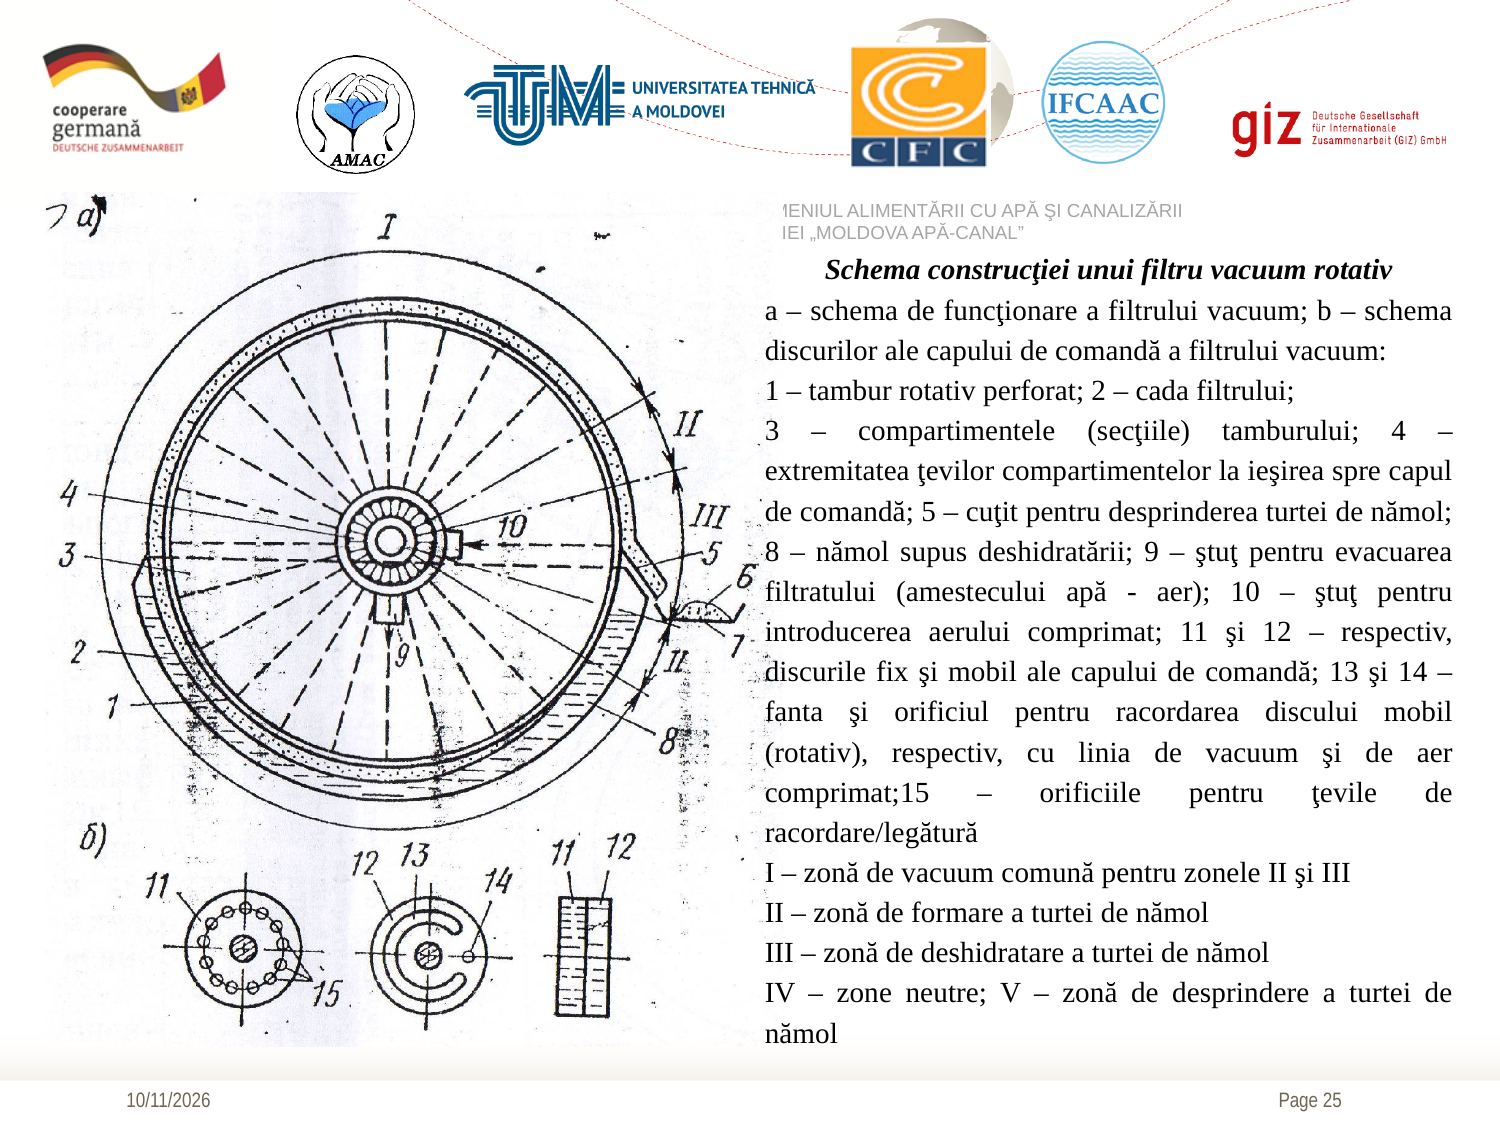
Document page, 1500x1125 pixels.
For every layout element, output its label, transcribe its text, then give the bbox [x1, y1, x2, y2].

text_box Schema construcţiei unui filtru vacuum rotativ a – schema de funcţionare a filtrului vacuum; b – schema discurilor ale capului de comandă a filtrului vacuum: 1 – tambur rotativ perforat; 2 – cada filtrului; 3 – compartimentele (secţiile) tamburului; 4 – extremitatea ţevilor compartimentelor la ieşirea spre capul de comandă; 5 – cuţit pentru desprinderea turtei de nămol; 8 – nămol supus deshidratării; 9 – ştuţ pentru evacuarea filtratului (amestecului apă - aer); 10 – ştuţ pentru introducerea aerului comprimat; 11 şi 12 – respectiv, discurile fix şi mobil ale capului de comandă; 13 şi 14 – fanta şi orificiul pentru racordarea discului mobil (rotativ), respectiv, cu linia de vacuum şi de aer comprimat;15 – orificiile pentru ţevile de racordare/legătură I – zonă de vacuum comună pentru zonele II şi III II – zonă de formare a turtei de nămol III – zonă de deshidratare a turtei de nămol IV – zone neutre; V – zonă de desprindere a turtei de nămol [750, 238, 1469, 1057]
picture [0, 0, 1500, 1081]
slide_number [111, 1079, 325, 1121]
text_box INSTITUTUL DE FORMARE CONTINUĂ ÎN DOMENIUL ALIMENTĂRII CU APĂ ŞI CANALIZĂRII PENTRU MEMBRII ASOCIAȚIEI „MOLDOVA APĂ-CANAL” [276, 171, 1366, 238]
